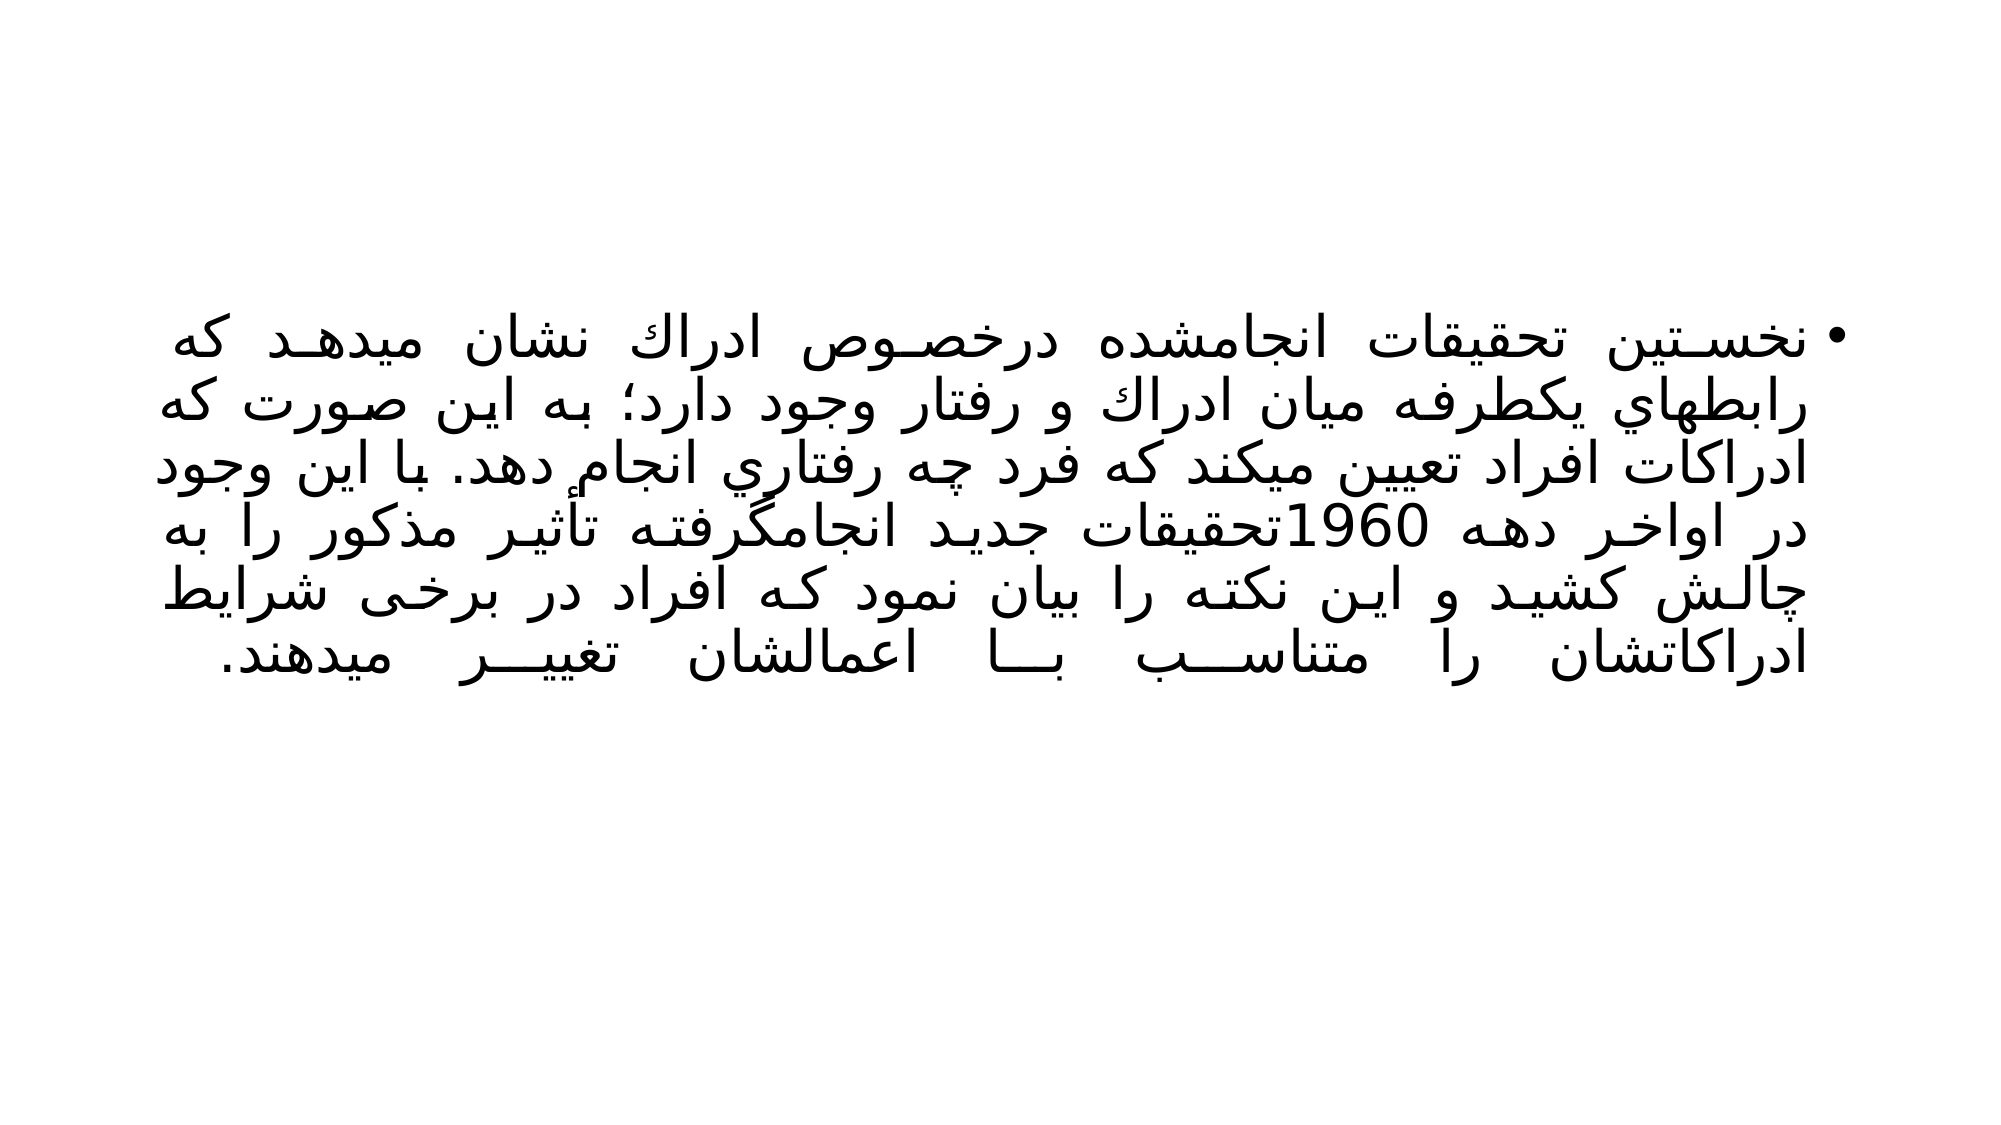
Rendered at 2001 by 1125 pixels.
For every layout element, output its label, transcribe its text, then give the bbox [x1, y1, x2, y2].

list نخستین تحقیقات انجامشده درخصوص ادراك نشان میدهد که رابطهاي یکطرفه میان ادراك و رفتار وجود دارد؛ به این صورت که ادراکات افراد تعیین میکند که فرد چه رفتاري انجام دهد. با این وجود در اواخر دهه 1960تحقیقات جدید انجامگرفته تأثیر مذکور را به چالش کشید و این نکته را بیان نمود که افراد در برخی شرایط ادراکاتشان را متناسب با اعمالشان تغییر میدهند. [137, 299, 1863, 1014]
